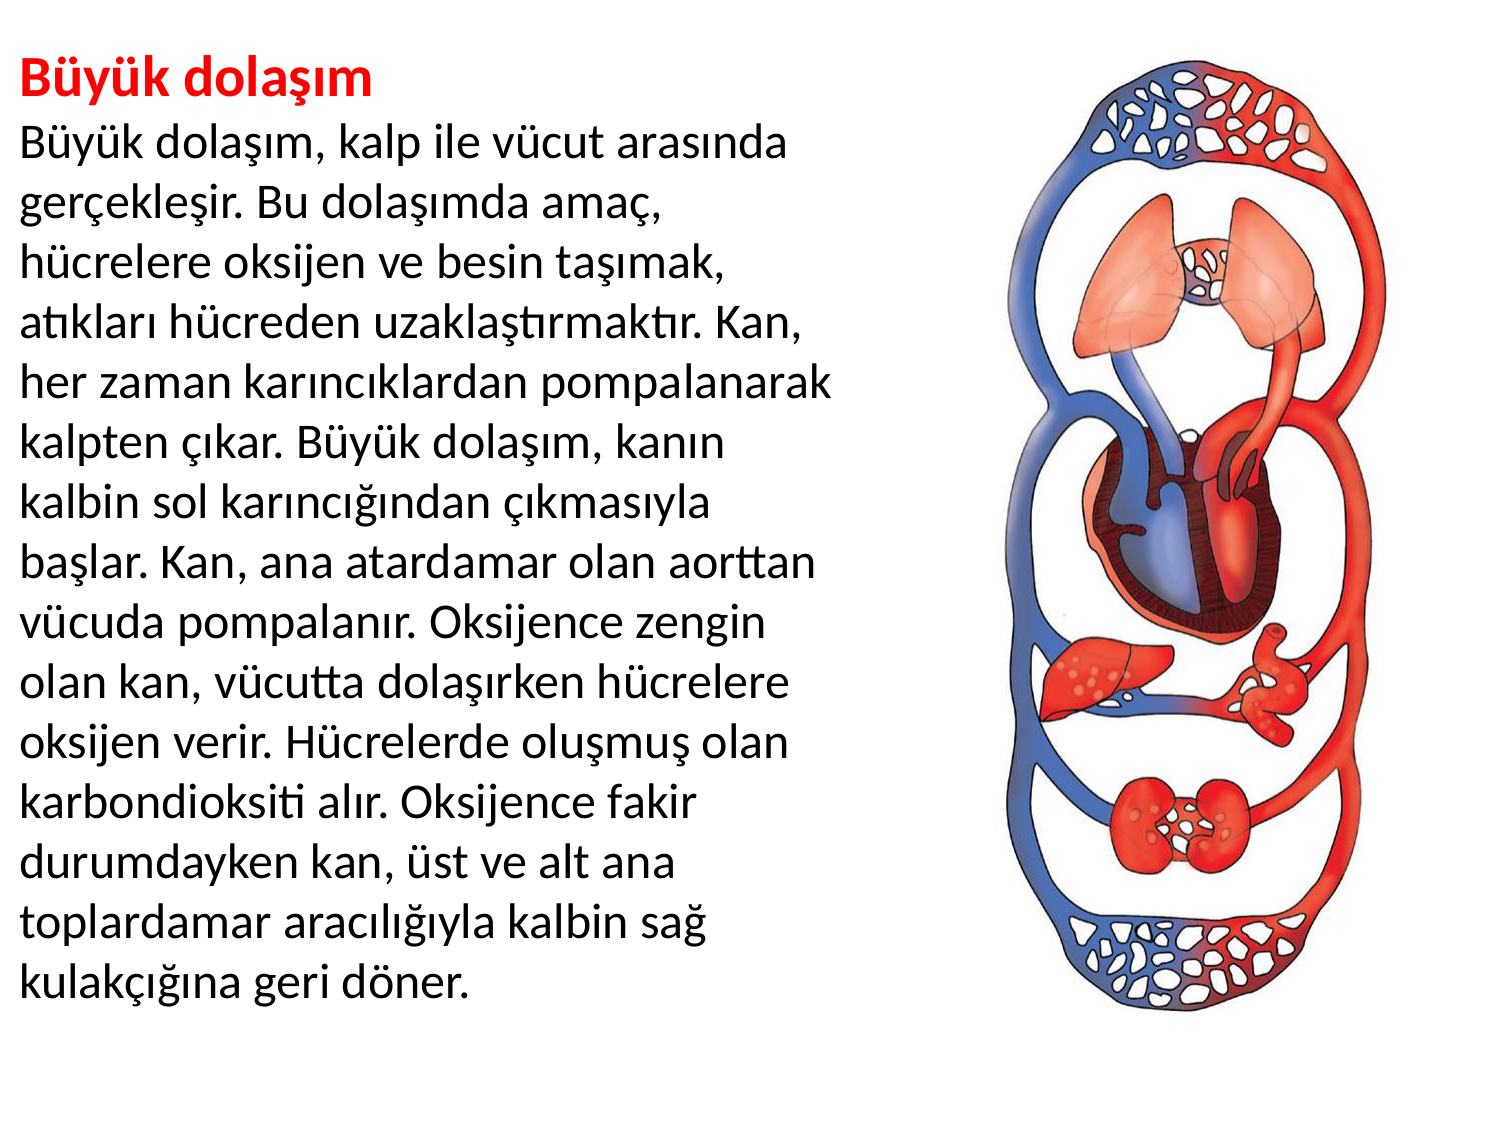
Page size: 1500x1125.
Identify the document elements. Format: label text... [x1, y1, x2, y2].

picture [914, 0, 1500, 1079]
text_box Büyük dolaşım Büyük dolaşım, kalp ile vücut arasında gerçekleşir. Bu dolaşımda amaç, hücrelere oksijen ve besin taşımak, atıkları hücreden uzaklaştırmaktır. Kan, her zaman karıncıklardan pompalanarak kalpten çıkar. Büyük dolaşım, kanın kalbin sol karıncığından çıkmasıyla başlar. Kan, ana atardamar olan aorttan vücuda pompalanır. Oksijence zengin olan kan, vücutta dolaşırken hücrelere oksijen verir. Hücrelerde oluşmuş olan karbondioksiti alır. Oksijence fakir durumdayken kan, üst ve alt ana toplardamar aracılığıyla kalbin sağ kulakçığına geri döner. [4, 30, 869, 1016]
